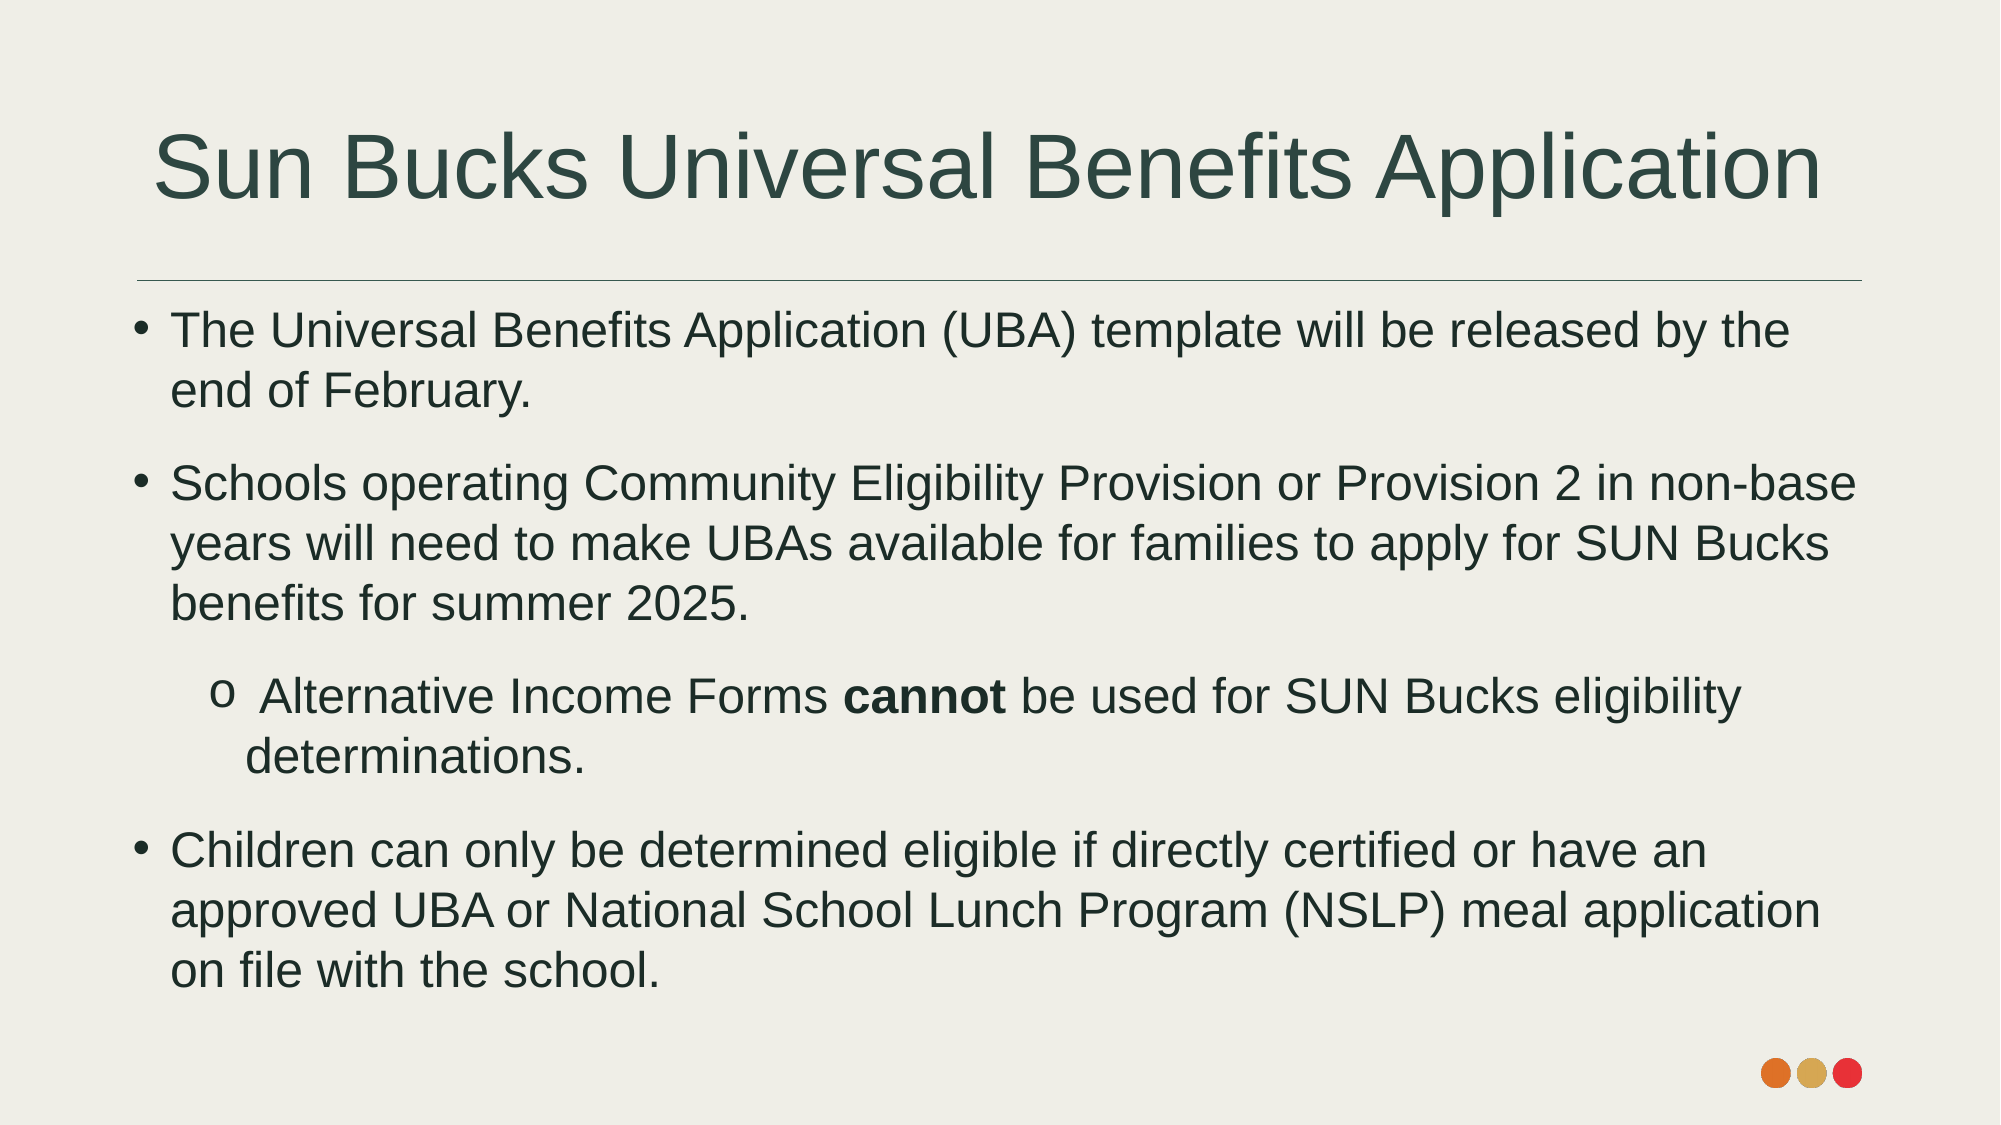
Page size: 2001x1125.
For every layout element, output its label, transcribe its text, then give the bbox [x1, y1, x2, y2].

list The Universal Benefits Application (UBA) template will be released by the end of February. Schools operating Community Eligibility Provision or Provision 2 in non-base years will need to make UBAs available for families to apply for SUN Bucks benefits for summer 2025. Alternative Income Forms cannot be used for SUN Bucks eligibility determinations. Children can only be determined eligible if directly certified or have an approved UBA or National School Lunch Program (NSLP) meal application on file with the school. [117, 289, 1895, 1068]
title Sun Bucks Universal Benefits Application [137, 59, 1863, 278]
picture [1761, 1068, 1862, 1088]
